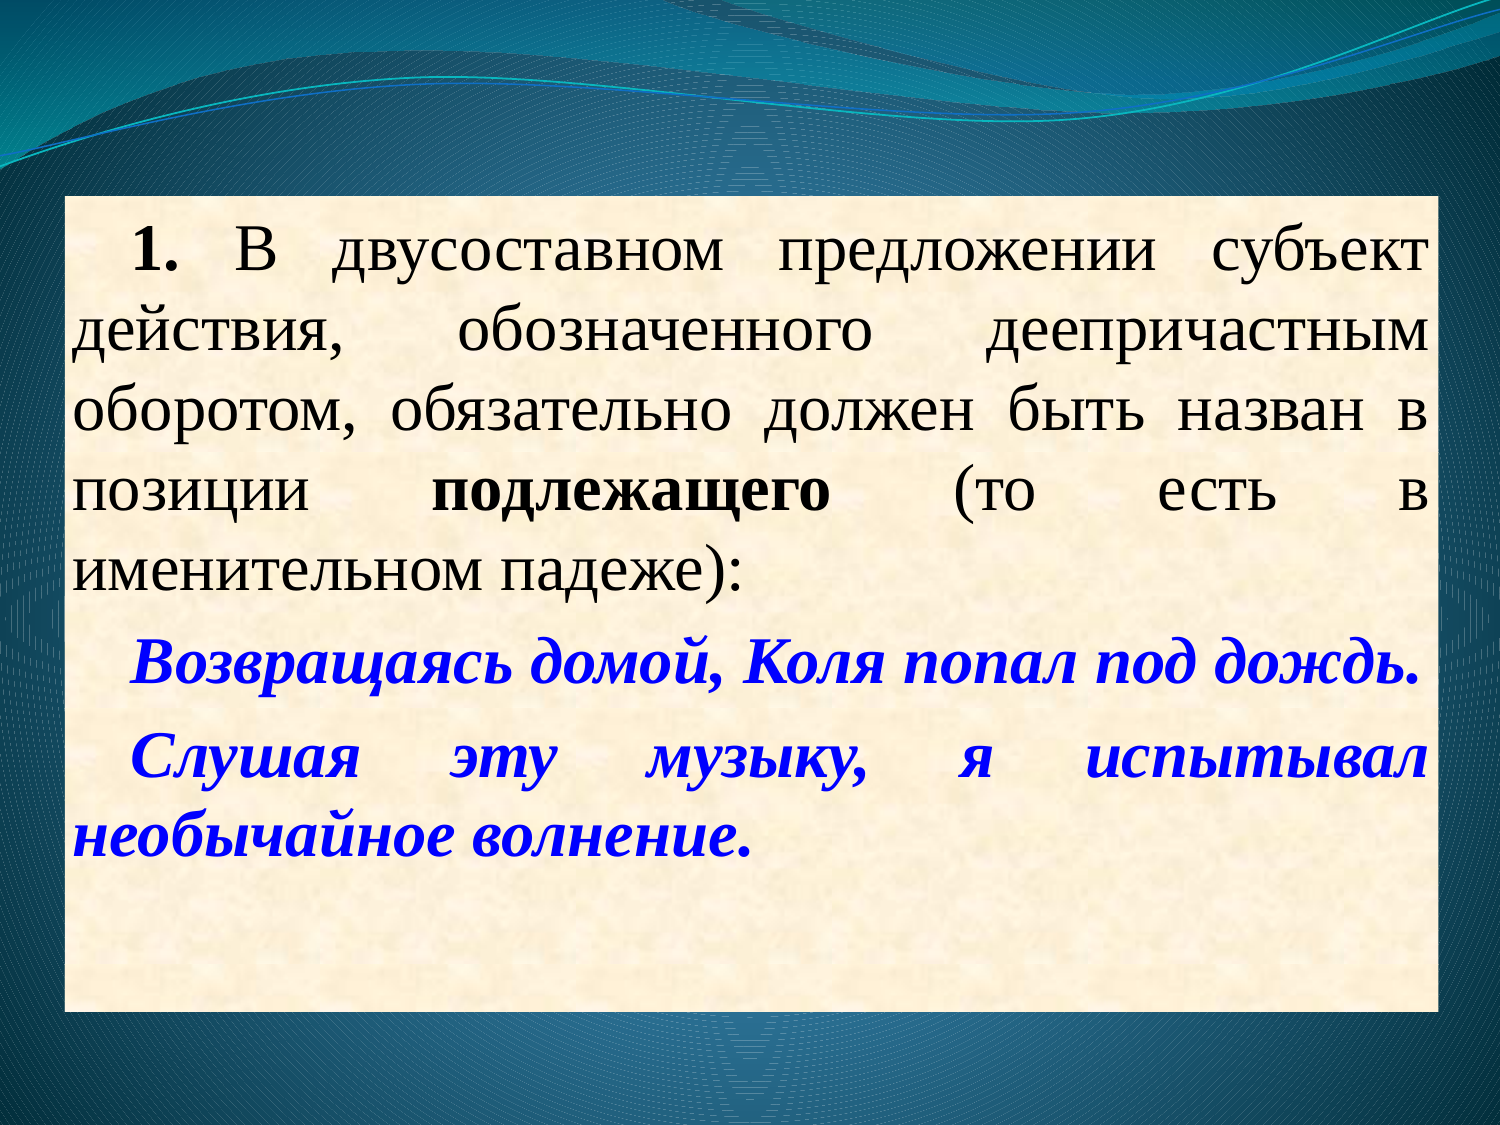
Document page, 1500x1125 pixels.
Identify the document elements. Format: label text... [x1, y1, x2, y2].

list 1. В двусоставном предложении субъект действия, обозначенного деепричастным оборотом, обязательно должен быть назван в позиции подлежащего (то есть в именительном падеже): Возвращаясь домой, Коля попал под дождь. Слушая эту музыку, я испытывал необычайное волнение. [64, 196, 1439, 1012]
